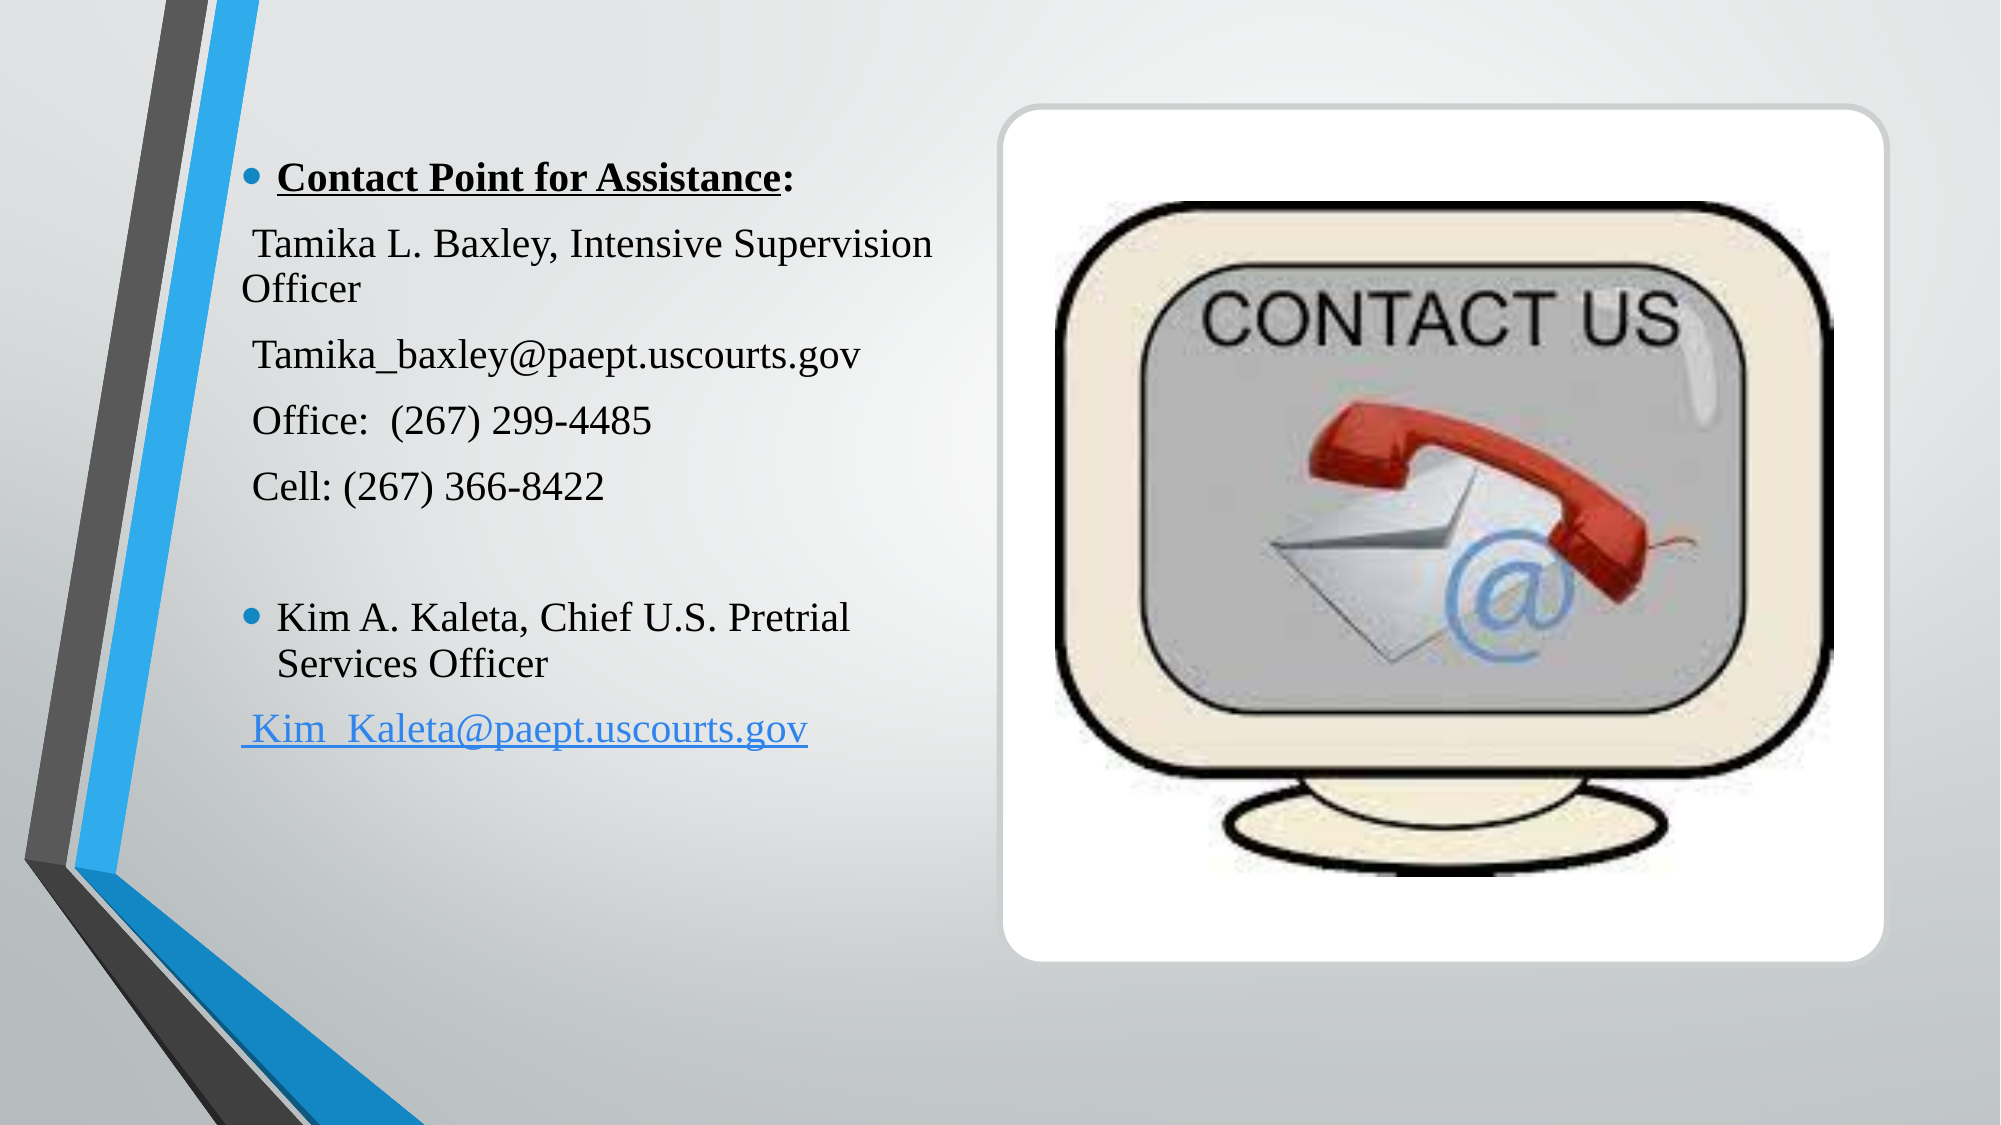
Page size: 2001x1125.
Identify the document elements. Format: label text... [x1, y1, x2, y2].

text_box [24, 0, 425, 1125]
text_box [998, 105, 1889, 967]
text_box Contact Point for Assistance: Tamika L. Baxley, Intensive Supervision Officer Tamika_baxley@paept.uscourts.gov Office: (267) 299-4485 Cell: (267) 366-8422 Kim A. Kaleta, Chief U.S. Pretrial Services Officer Kim_Kaleta@paept.uscourts.gov [425, 75, 1018, 950]
picture [1055, 201, 1834, 877]
